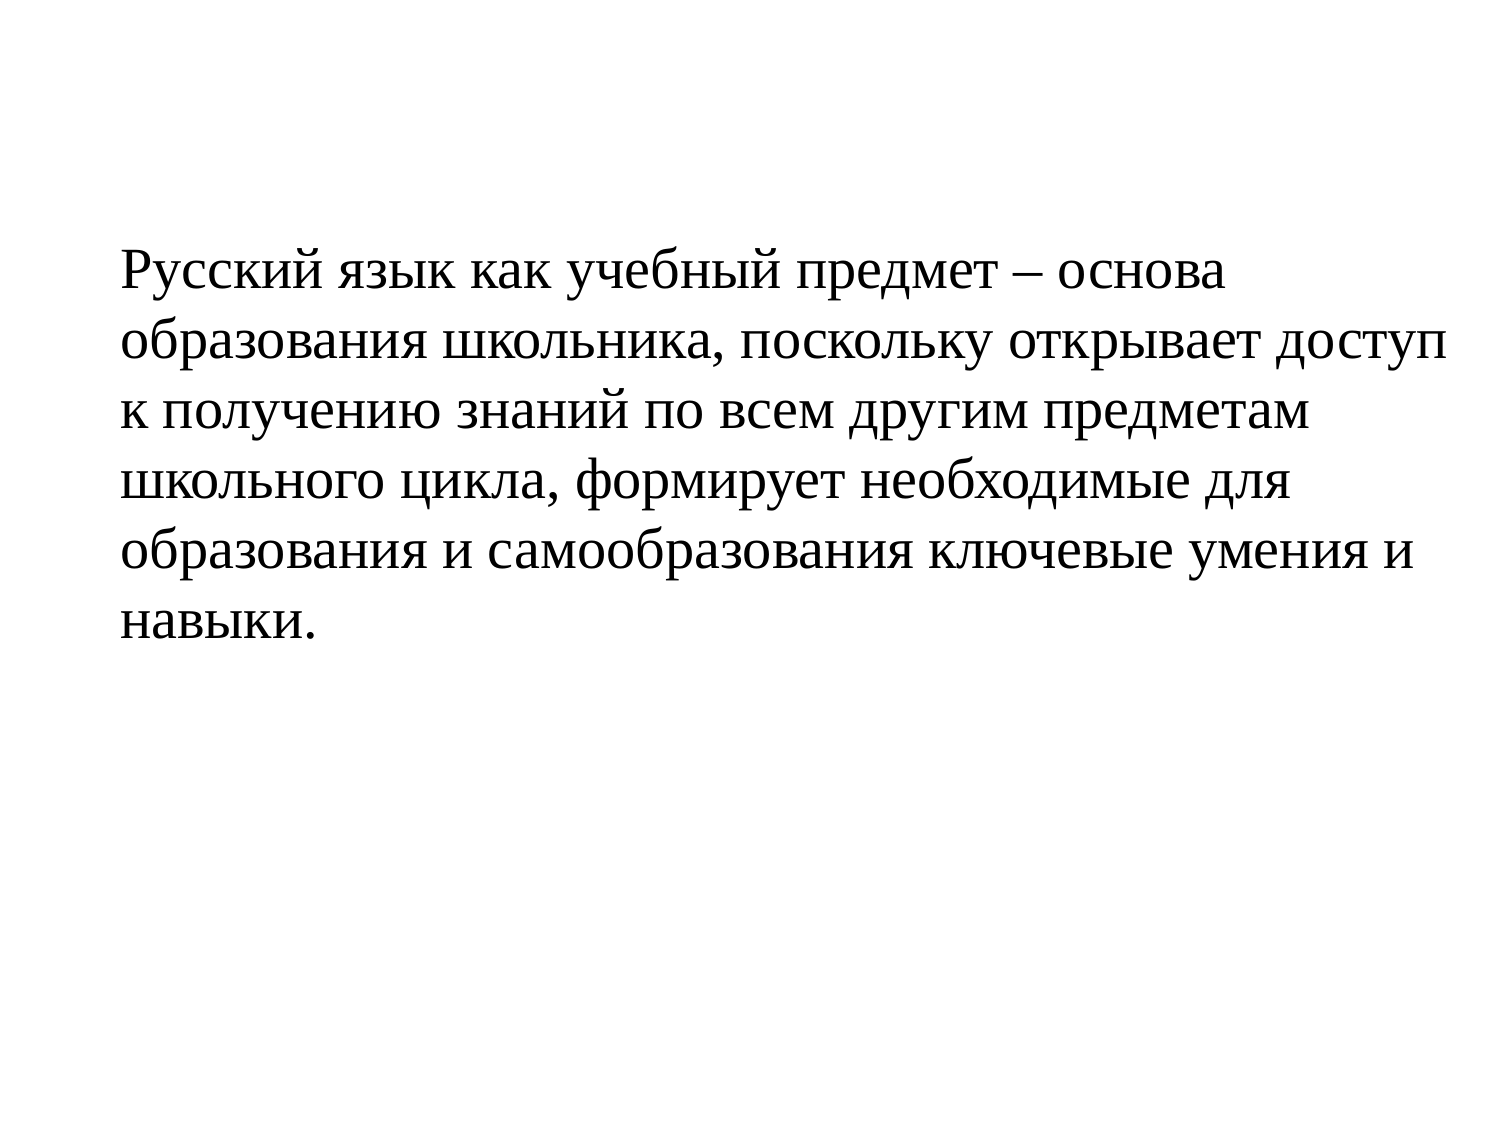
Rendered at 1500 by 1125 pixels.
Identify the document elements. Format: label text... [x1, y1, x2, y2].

text_box Русский язык как учебный предмет – основа образования школьника, поскольку открывает доступ к получению знаний по всем другим предметам школьного цикла, формирует необходимые для образования и самообразования ключевые умения и навыки. [105, 222, 1465, 658]
